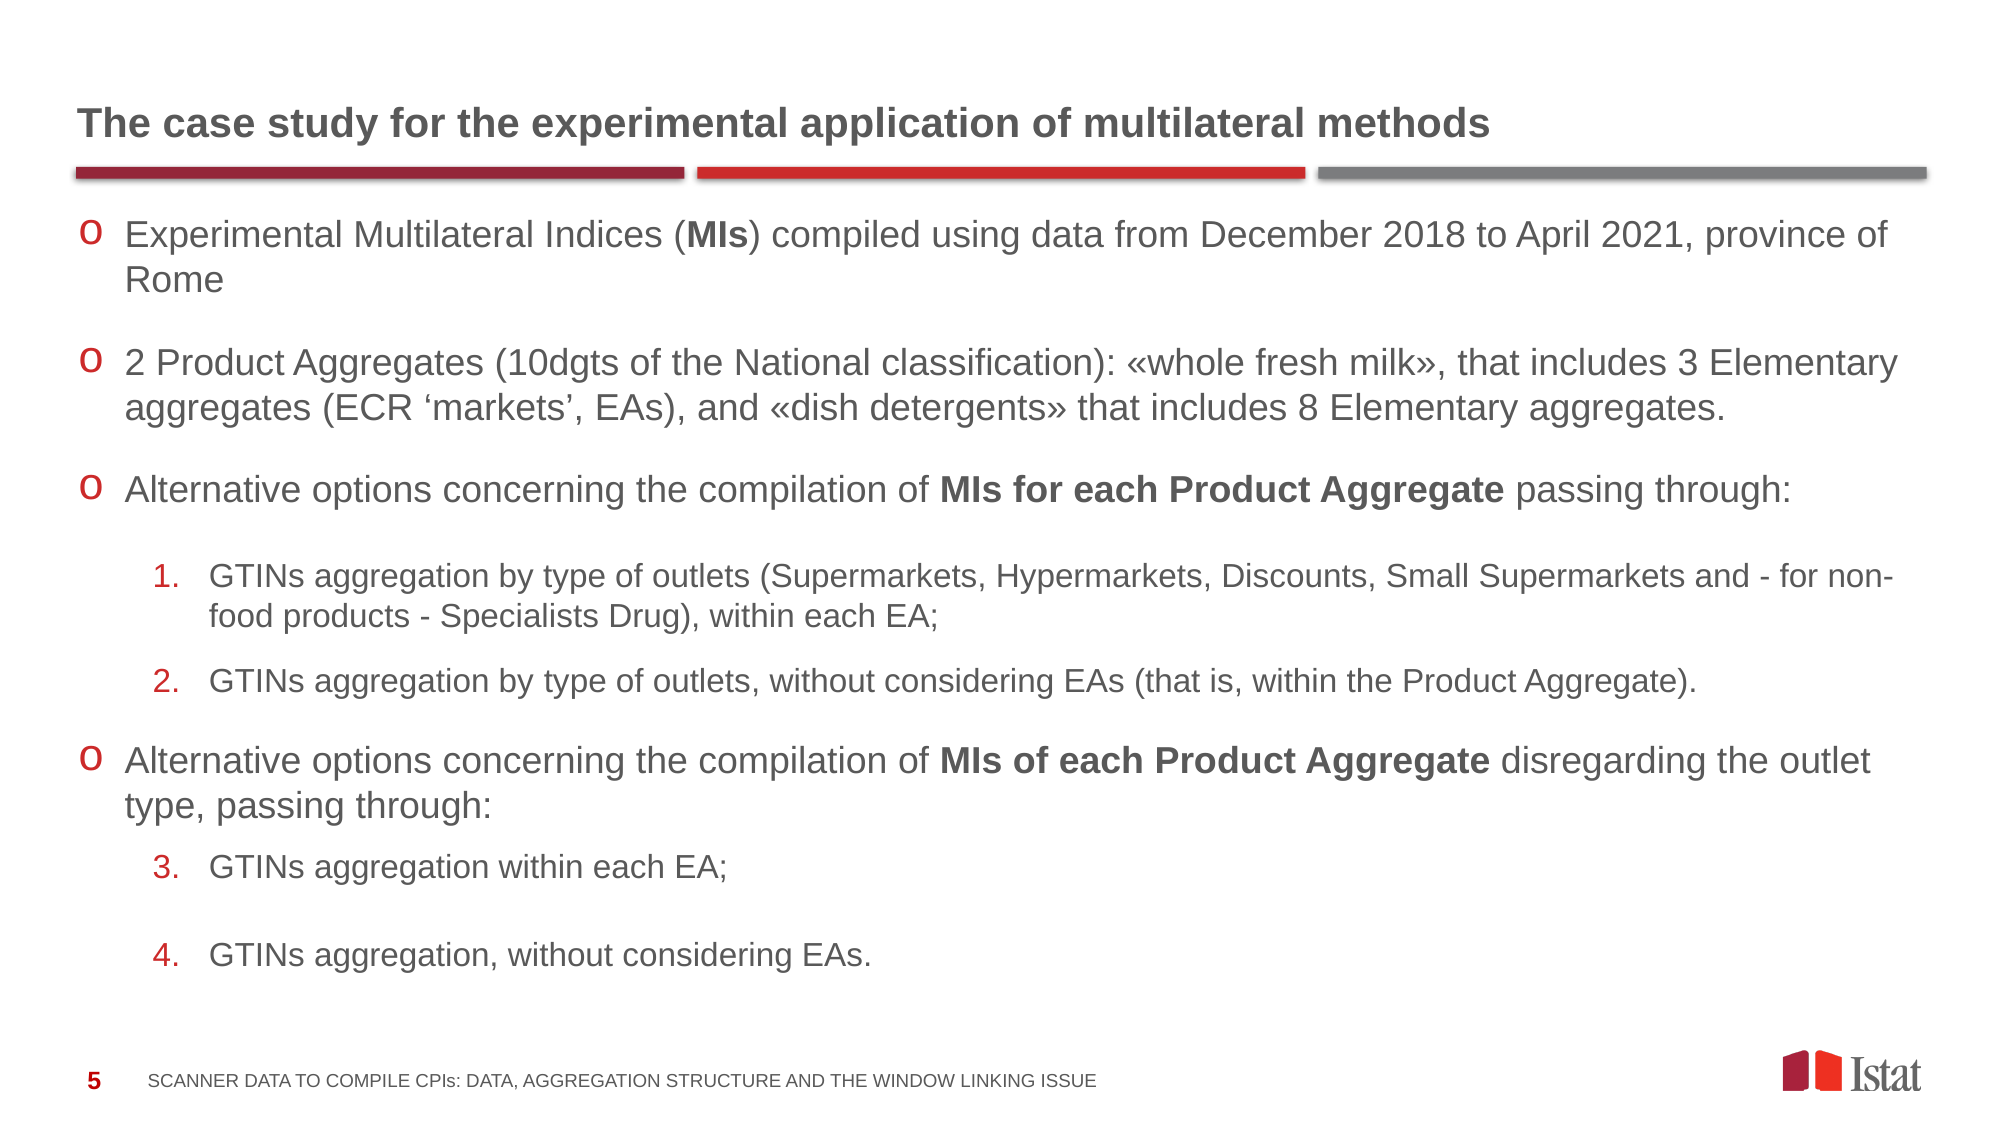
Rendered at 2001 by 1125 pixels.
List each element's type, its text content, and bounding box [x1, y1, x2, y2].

list Experimental Multilateral Indices (MIs) compiled using data from December 2018 to April 2021, province of Rome 2 Product Aggregates (10dgts of the National classification): «whole fresh milk», that includes 3 Elementary aggregates (ECR ‘markets’, EAs), and «dish detergents» that includes 8 Elementary aggregates. Alternative options concerning the compilation of MIs for each Product Aggregate passing through: GTINs aggregation by type of outlets (Supermarkets, Hypermarkets, Discounts, Small Supermarkets and - for non-food products - Specialists Drug), within each EA; GTINs aggregation by type of outlets, without considering EAs (that is, within the Product Aggregate). Alternative options concerning the compilation of MIs of each Product Aggregate disregarding the outlet type, passing through: GTINs aggregation within each EA; GTINs aggregation, without considering EAs. [77, 210, 1926, 1039]
footer Scanner data to compile CPIs: Data, Aggregation structure and the Window Linking issue [147, 1048, 1730, 1092]
slide_number 5 [53, 1049, 136, 1110]
title The case study for the experimental application of multilateral methods [76, 88, 1926, 146]
